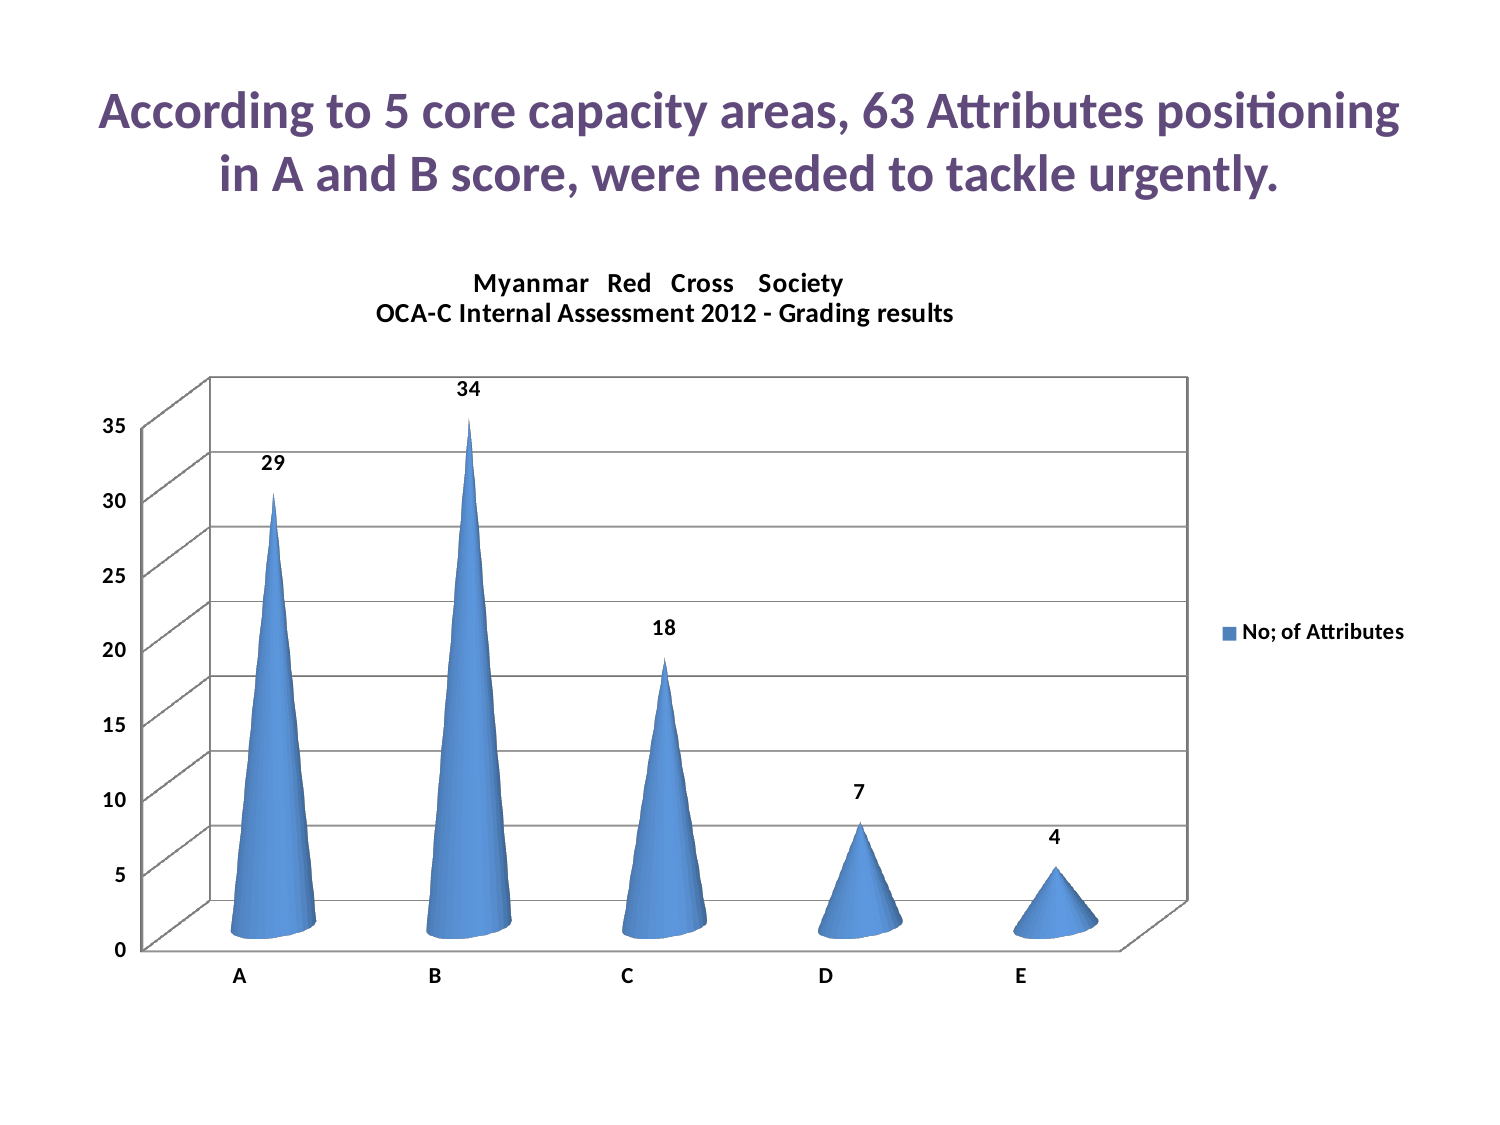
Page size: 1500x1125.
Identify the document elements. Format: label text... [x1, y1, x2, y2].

chart [74, 262, 1426, 1006]
title According to 5 core capacity areas, 63 Attributes positioning in A and B score, were needed to tackle urgently. [75, 45, 1425, 233]
